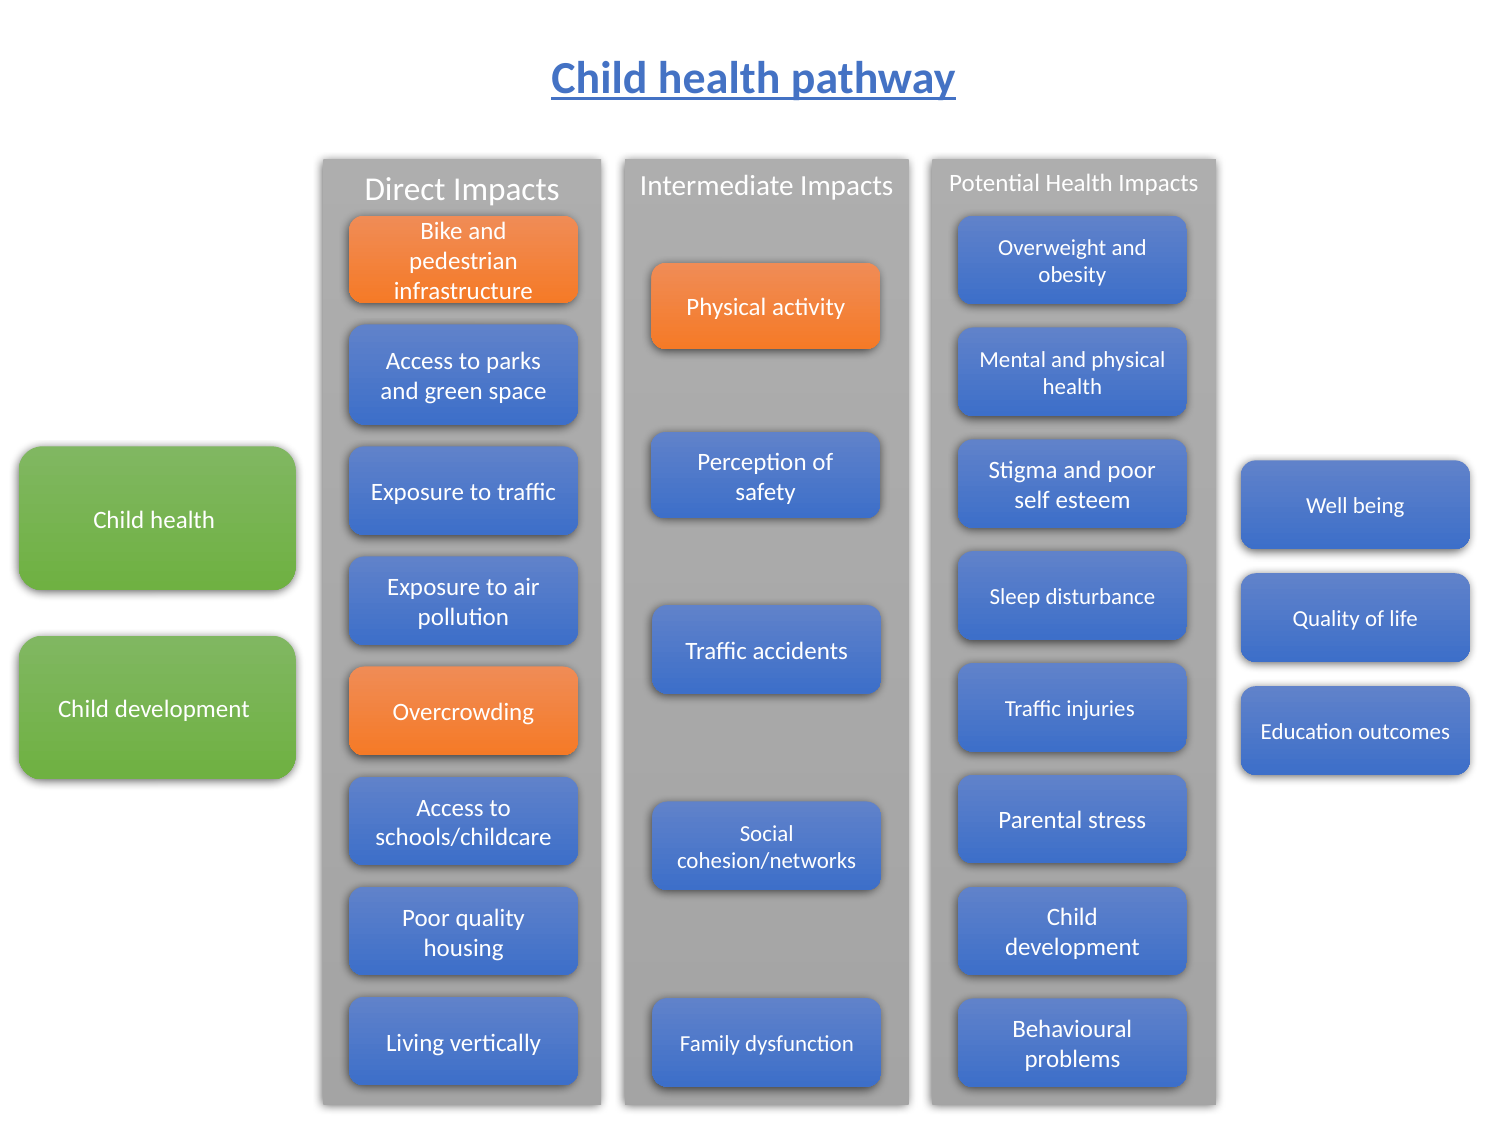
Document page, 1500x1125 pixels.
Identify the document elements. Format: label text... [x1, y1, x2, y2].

text_box Intermediate Impacts [625, 159, 909, 1105]
text_box Overcrowding [349, 666, 579, 756]
text_box Child development [18, 635, 296, 780]
text_box Exposure to air pollution [349, 556, 579, 646]
title Child health pathway [106, 46, 1401, 112]
text_box Traffic accidents [652, 604, 882, 694]
text_box Child development [958, 886, 1188, 976]
text_box Family dysfunction [652, 998, 882, 1087]
text_box Child health [18, 446, 296, 591]
text_box Mental and physical health [958, 327, 1188, 417]
text_box Exposure to traffic [349, 446, 579, 535]
text_box Quality of life [1240, 573, 1470, 662]
text_box Sleep disturbance [958, 551, 1188, 640]
text_box Access to parks and green space [349, 324, 579, 425]
text_box Poor quality housing [349, 886, 579, 976]
text_box Potential Health Impacts [932, 159, 1216, 1105]
text_box Overweight and obesity [958, 215, 1188, 305]
text_box Well being [1240, 460, 1470, 549]
text_box Traffic injuries [958, 662, 1188, 752]
text_box Living vertically [349, 996, 579, 1086]
text_box Parental stress [958, 774, 1188, 864]
text_box Direct Impacts [323, 159, 602, 1105]
text_box Stigma and poor self esteem [958, 439, 1188, 528]
text_box Behavioural problems [958, 998, 1188, 1088]
text_box Physical activity [651, 262, 881, 350]
text_box Access to schools/childcare [349, 776, 579, 866]
text_box Perception of safety [650, 431, 880, 519]
text_box Education outcomes [1240, 686, 1470, 775]
text_box Bike and pedestrian infrastructure [349, 215, 579, 303]
text_box Social cohesion/networks [652, 801, 882, 891]
